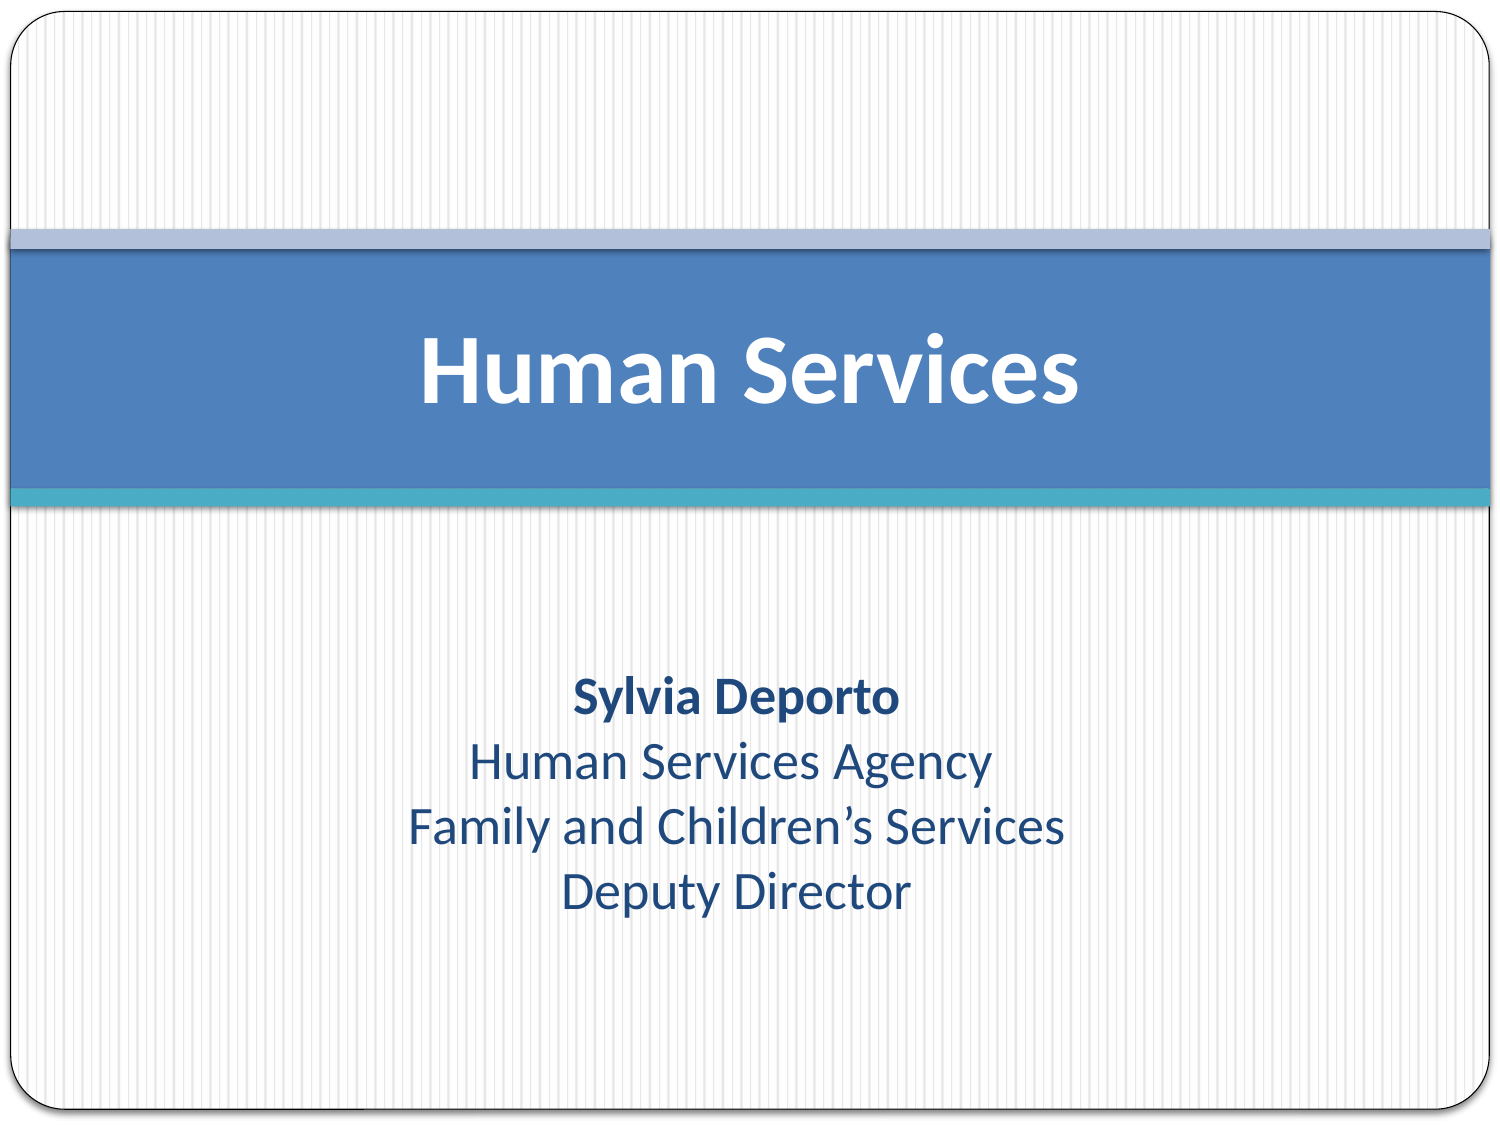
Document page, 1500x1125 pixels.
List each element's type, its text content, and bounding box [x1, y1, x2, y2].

subtitle Sylvia Deporto Human Services Agency Family and Children’s Services Deputy Director [212, 525, 1263, 963]
title Human Services [75, 247, 1425, 489]
